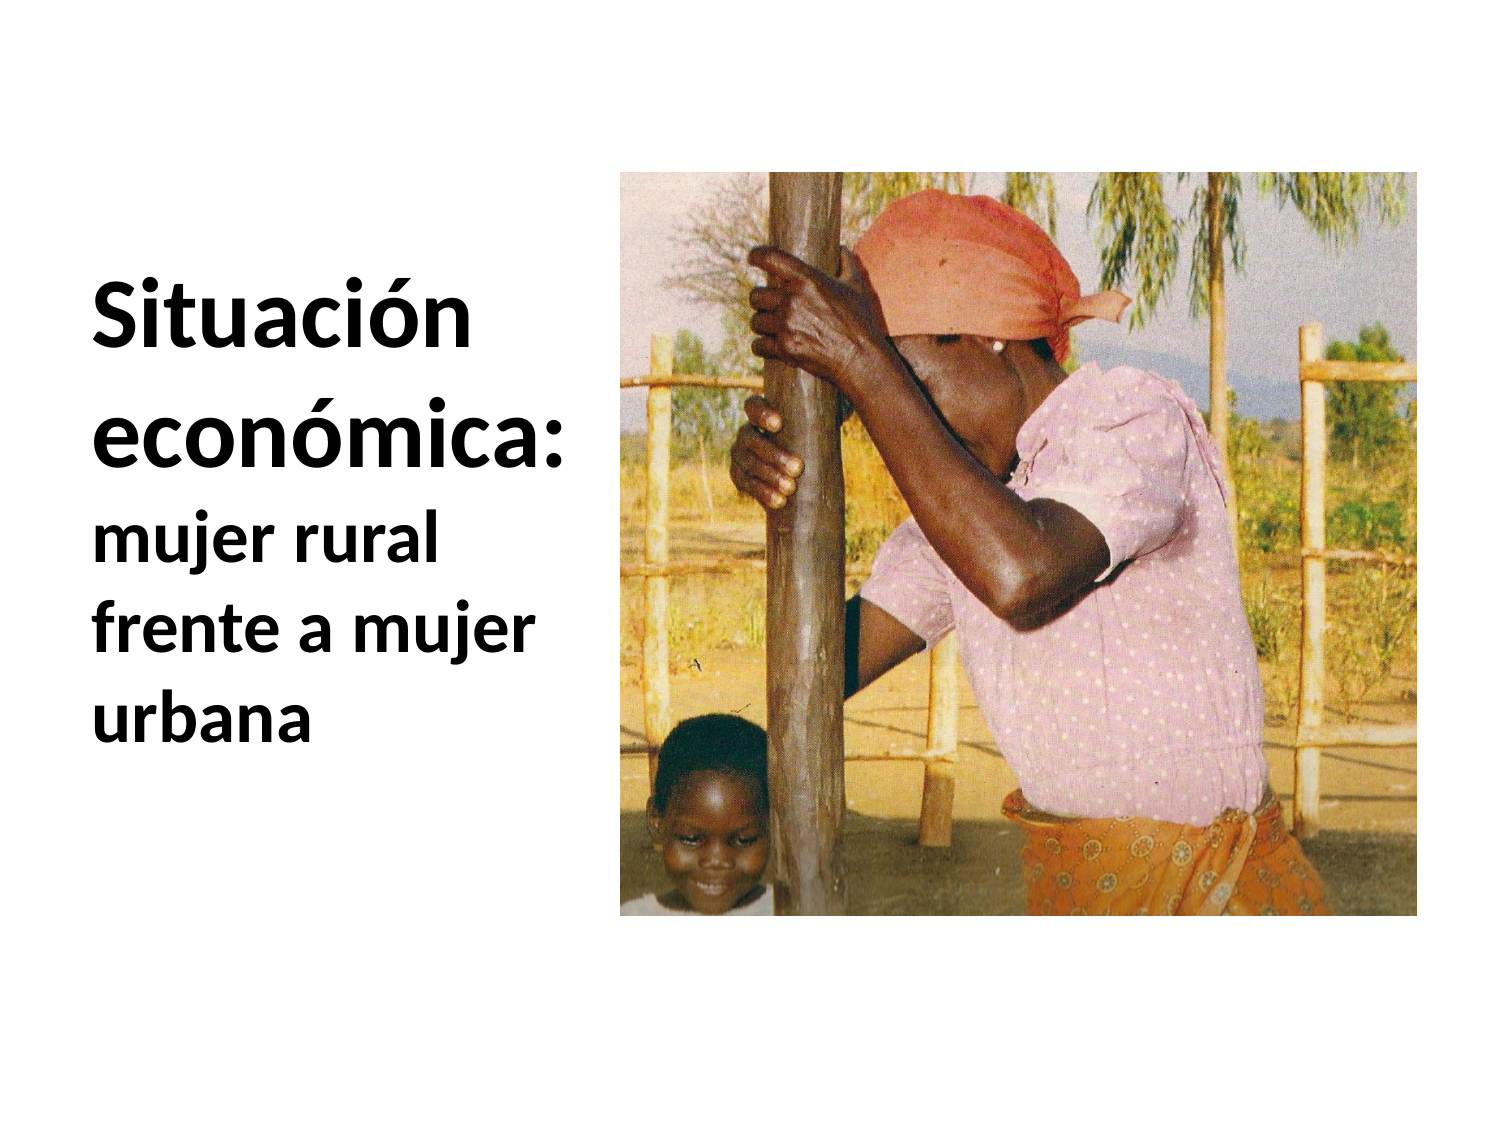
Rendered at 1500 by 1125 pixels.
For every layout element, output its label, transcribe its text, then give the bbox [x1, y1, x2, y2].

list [619, 172, 1417, 916]
title Situación económica:mujer rural frente a mujer urbana [76, 267, 614, 739]
